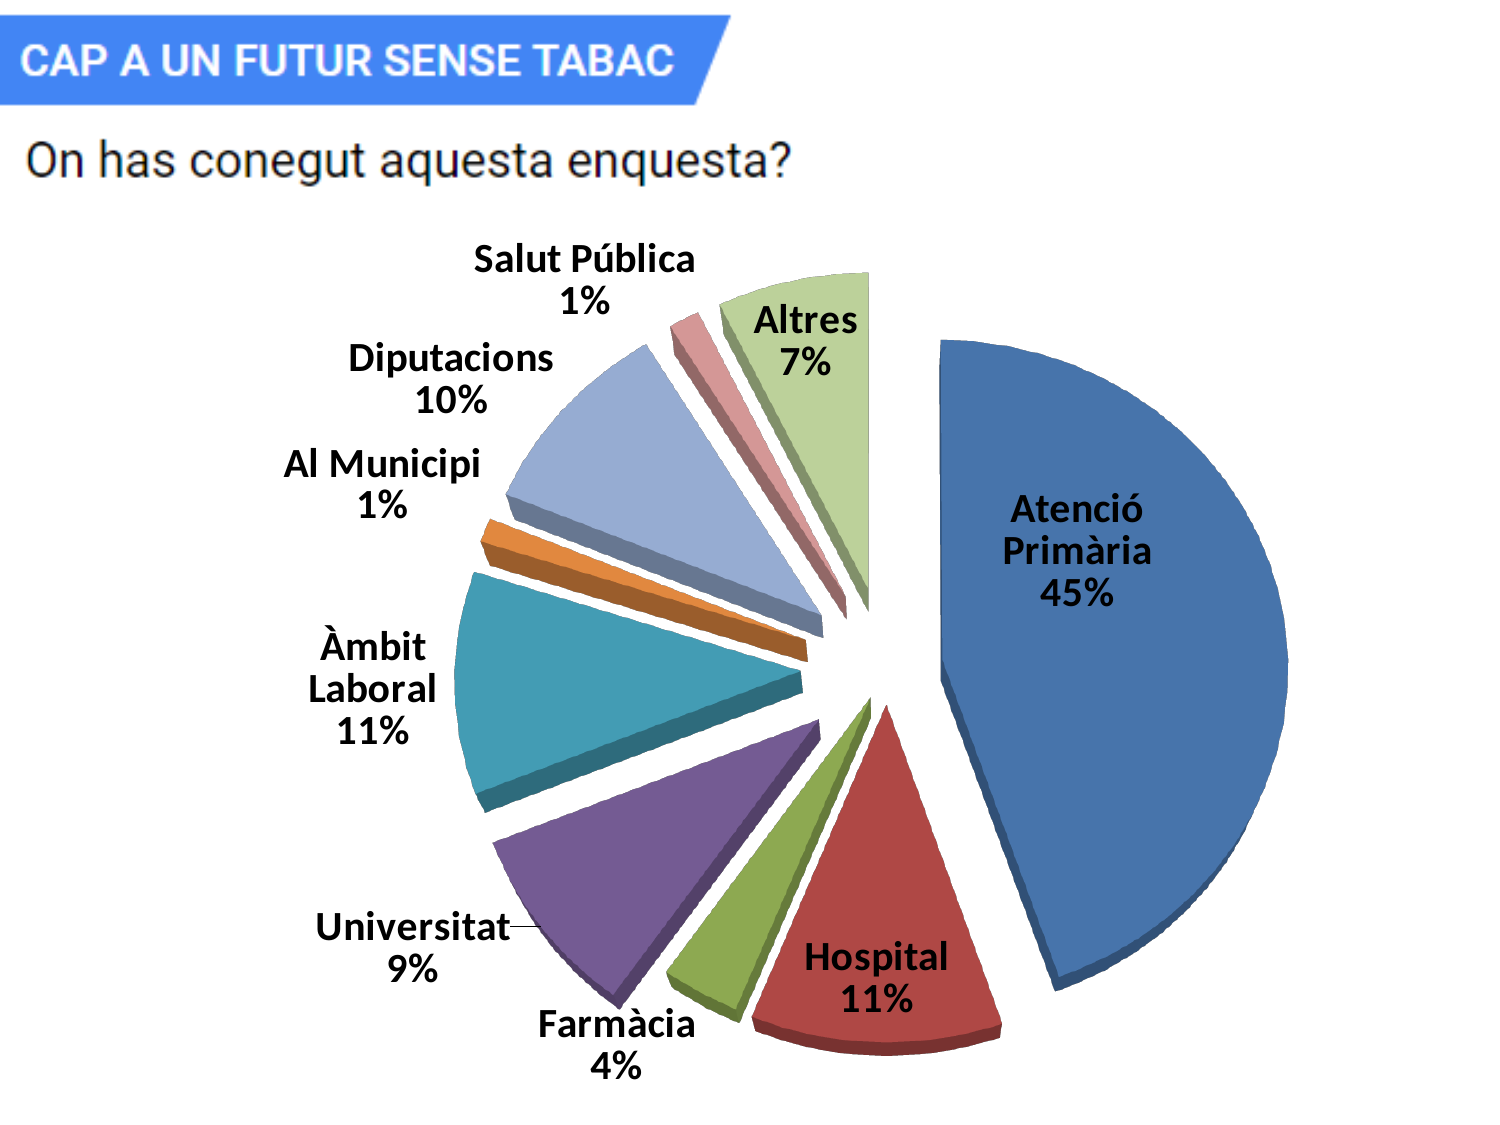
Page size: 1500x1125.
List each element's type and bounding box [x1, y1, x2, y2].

picture [0, 0, 881, 199]
chart [76, 234, 1500, 1114]
